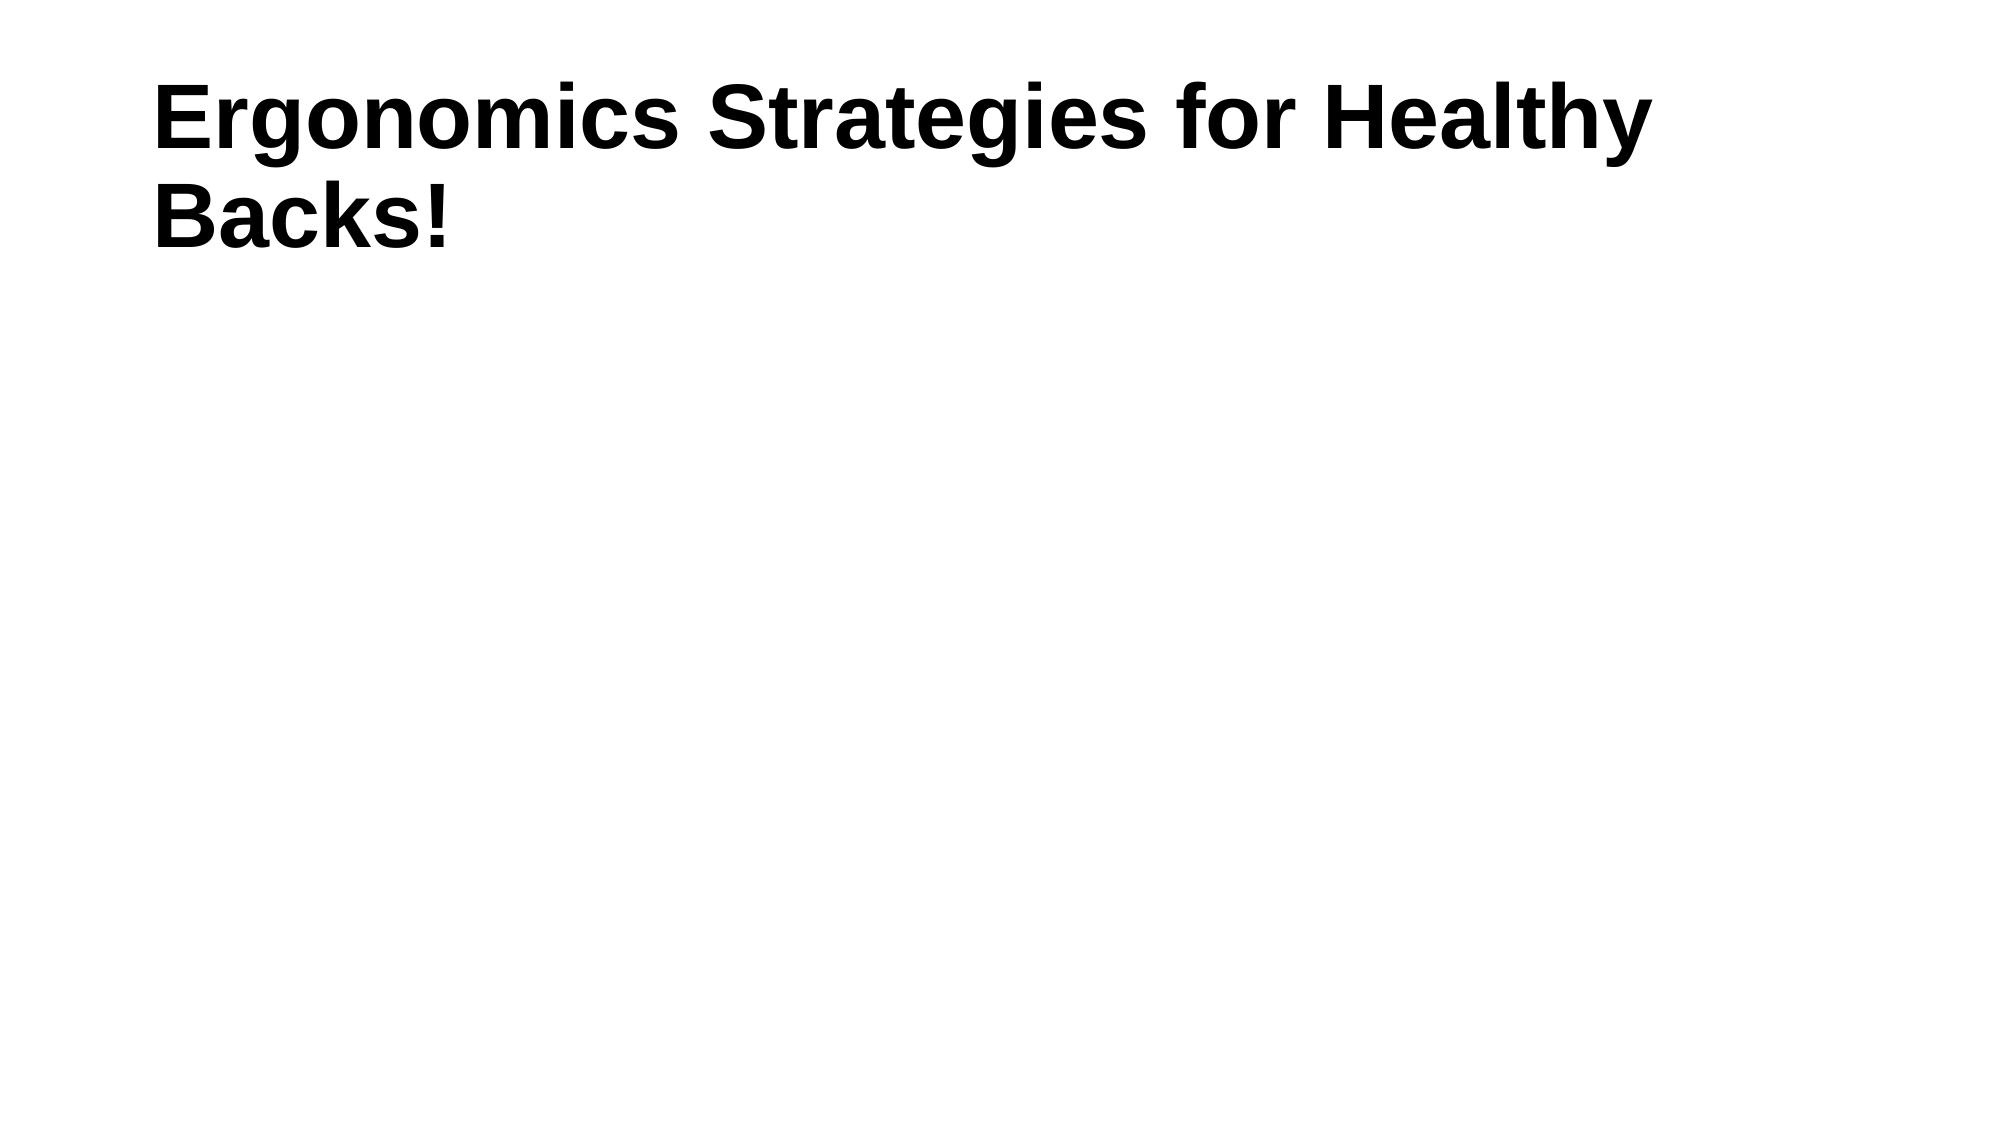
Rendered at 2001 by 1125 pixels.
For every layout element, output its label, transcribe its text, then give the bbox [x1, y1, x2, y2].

title Ergonomics Strategies for Healthy Backs! [137, 59, 1863, 278]
